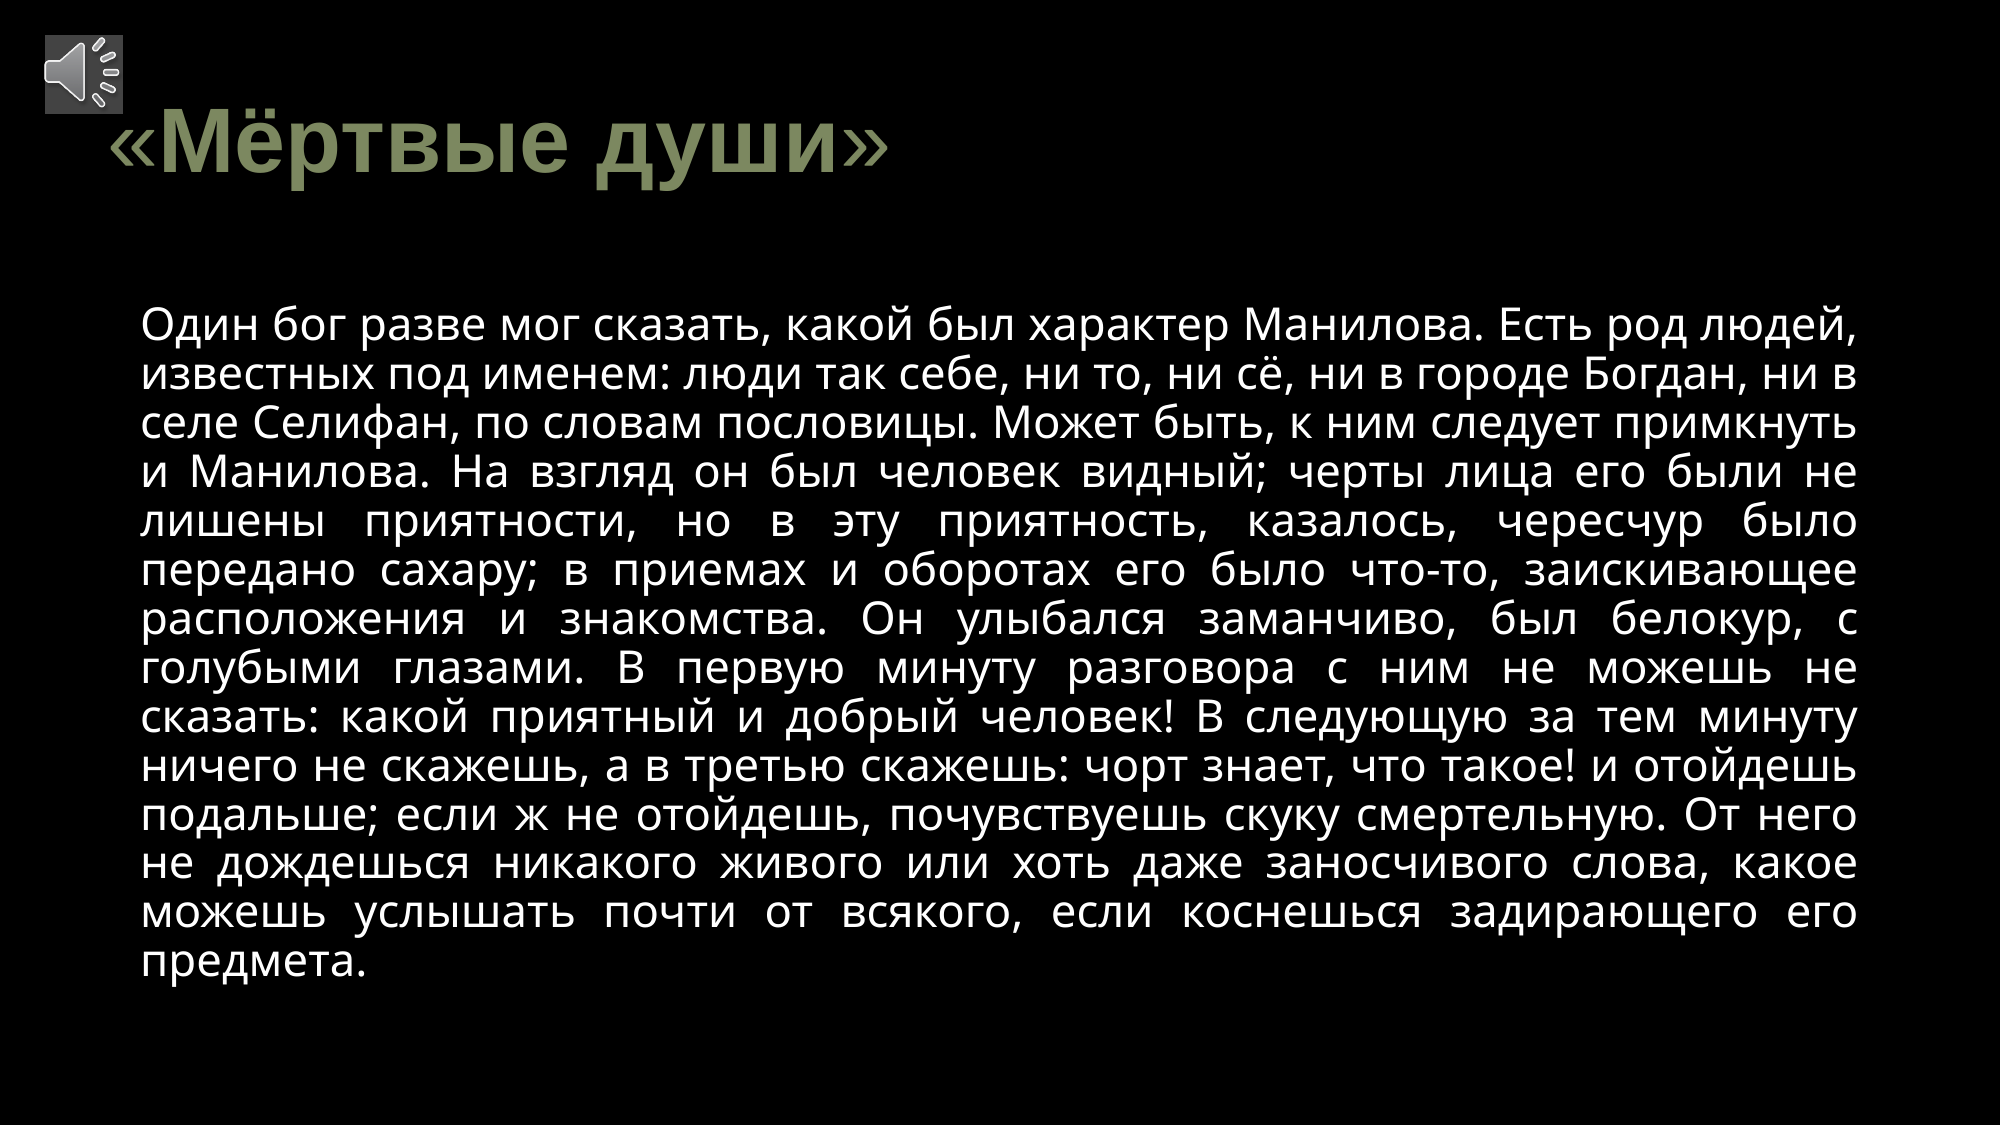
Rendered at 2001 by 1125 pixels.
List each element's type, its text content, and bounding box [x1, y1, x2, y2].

title «Мёртвые души» [92, 86, 1593, 294]
picture [43, 34, 124, 115]
list Один бог разве мог сказать, какой был характер Манилова. Есть род людей, известных под именем: люди так себе, ни то, ни сё, ни в городе Богдан, ни в селе Селифан, по словам пословицы. Может быть, к ним следует примкнуть и Манилова. На взгляд он был человек видный; черты лица его были не лишены приятности, но в эту приятность, казалось, чересчур было передано сахару; в приемах и оборотах его было что-то, заискивающее расположения и знакомства. Он улыбался заманчиво, был белокур, с голубыми глазами. В первую минуту разговора с ним не можешь не сказать: какой приятный и добрый человек! В следующую за тем минуту ничего не скажешь, а в третью скажешь: чорт знает, что такое! и отойдешь подальше; если ж не отойдешь, почувствуешь скуку смертельную. От него не дождешься никакого живого или хоть даже заносчивого слова, какое можешь услышать почти от всякого, если коснешься задирающего его предмета. [125, 293, 1875, 1000]
